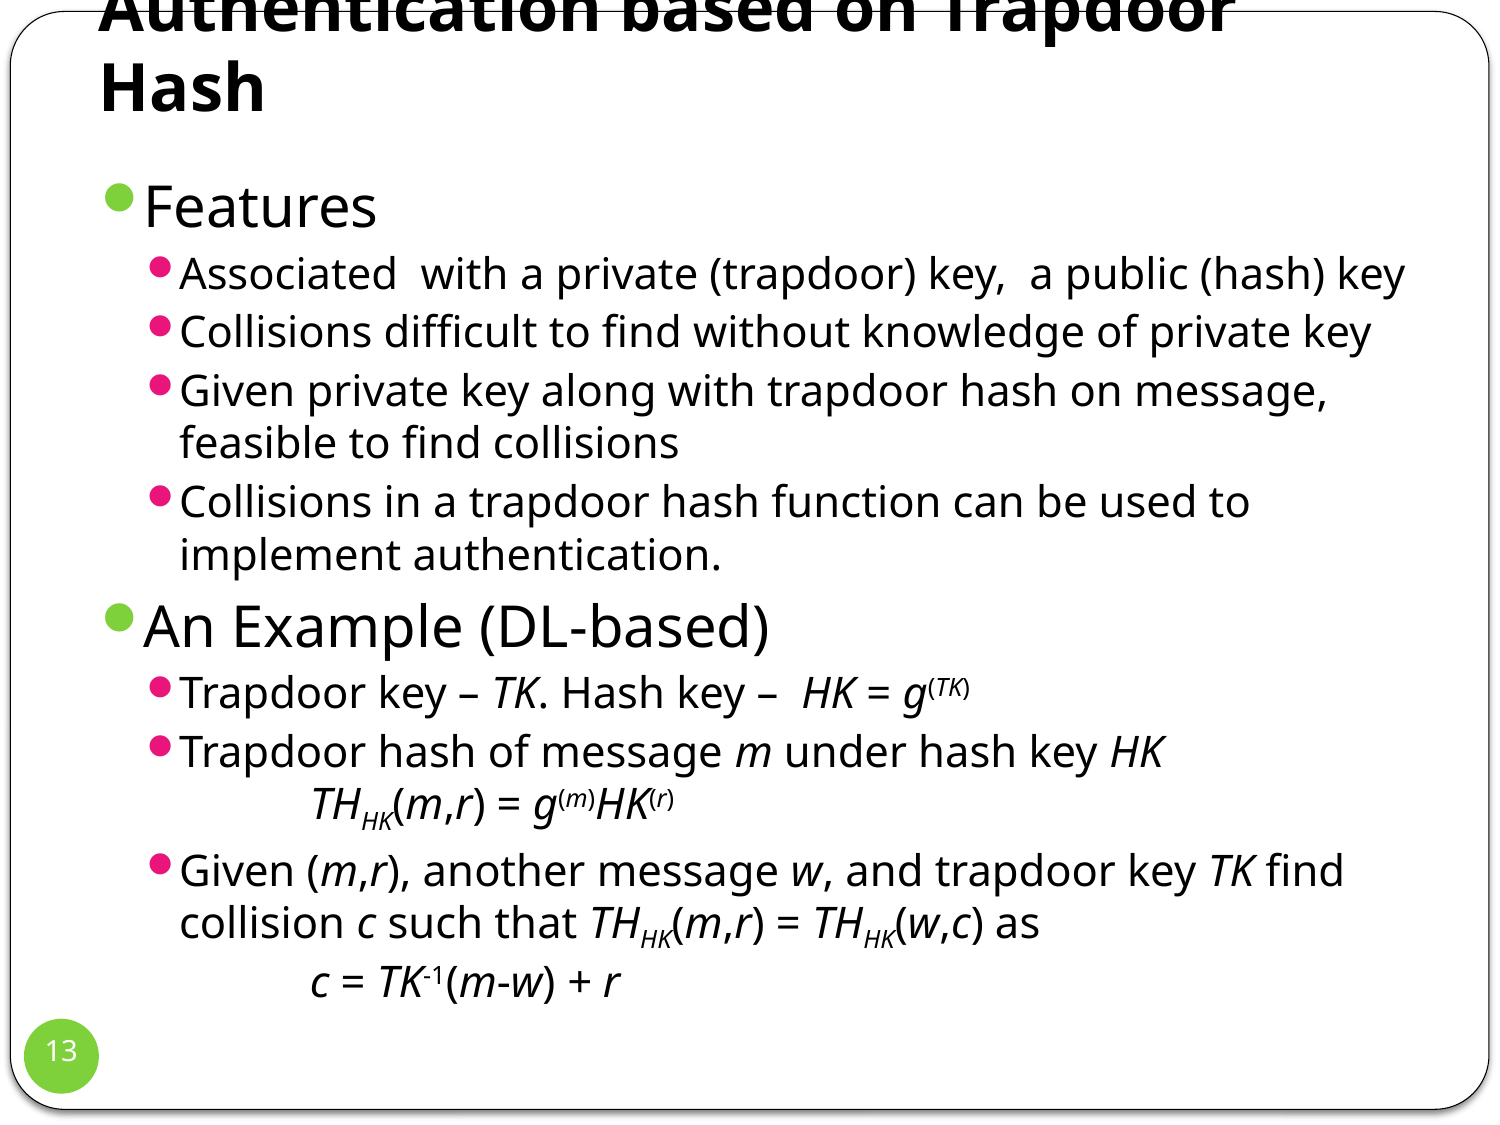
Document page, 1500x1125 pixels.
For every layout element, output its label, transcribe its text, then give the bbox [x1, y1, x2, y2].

list Features Associated with a private (trapdoor) key, a public (hash) key Collisions difficult to find without knowledge of private key Given private key along with trapdoor hash on message, feasible to find collisions Collisions in a trapdoor hash function can be used to implement authentication. An Example (DL-based) Trapdoor key – TK. Hash key – HK = g(TK) Trapdoor hash of message m under hash key HK THHK(m,r) = g(m)HK(r) Given (m,r), another message w, and trapdoor key TK find collision c such that THHK(m,r) = THHK(w,c) as c = TK-1(m-w) + r [87, 162, 1432, 1093]
title Authentication based on Trapdoor Hash [85, 0, 1426, 140]
slide_number 13 [23, 1018, 99, 1094]
